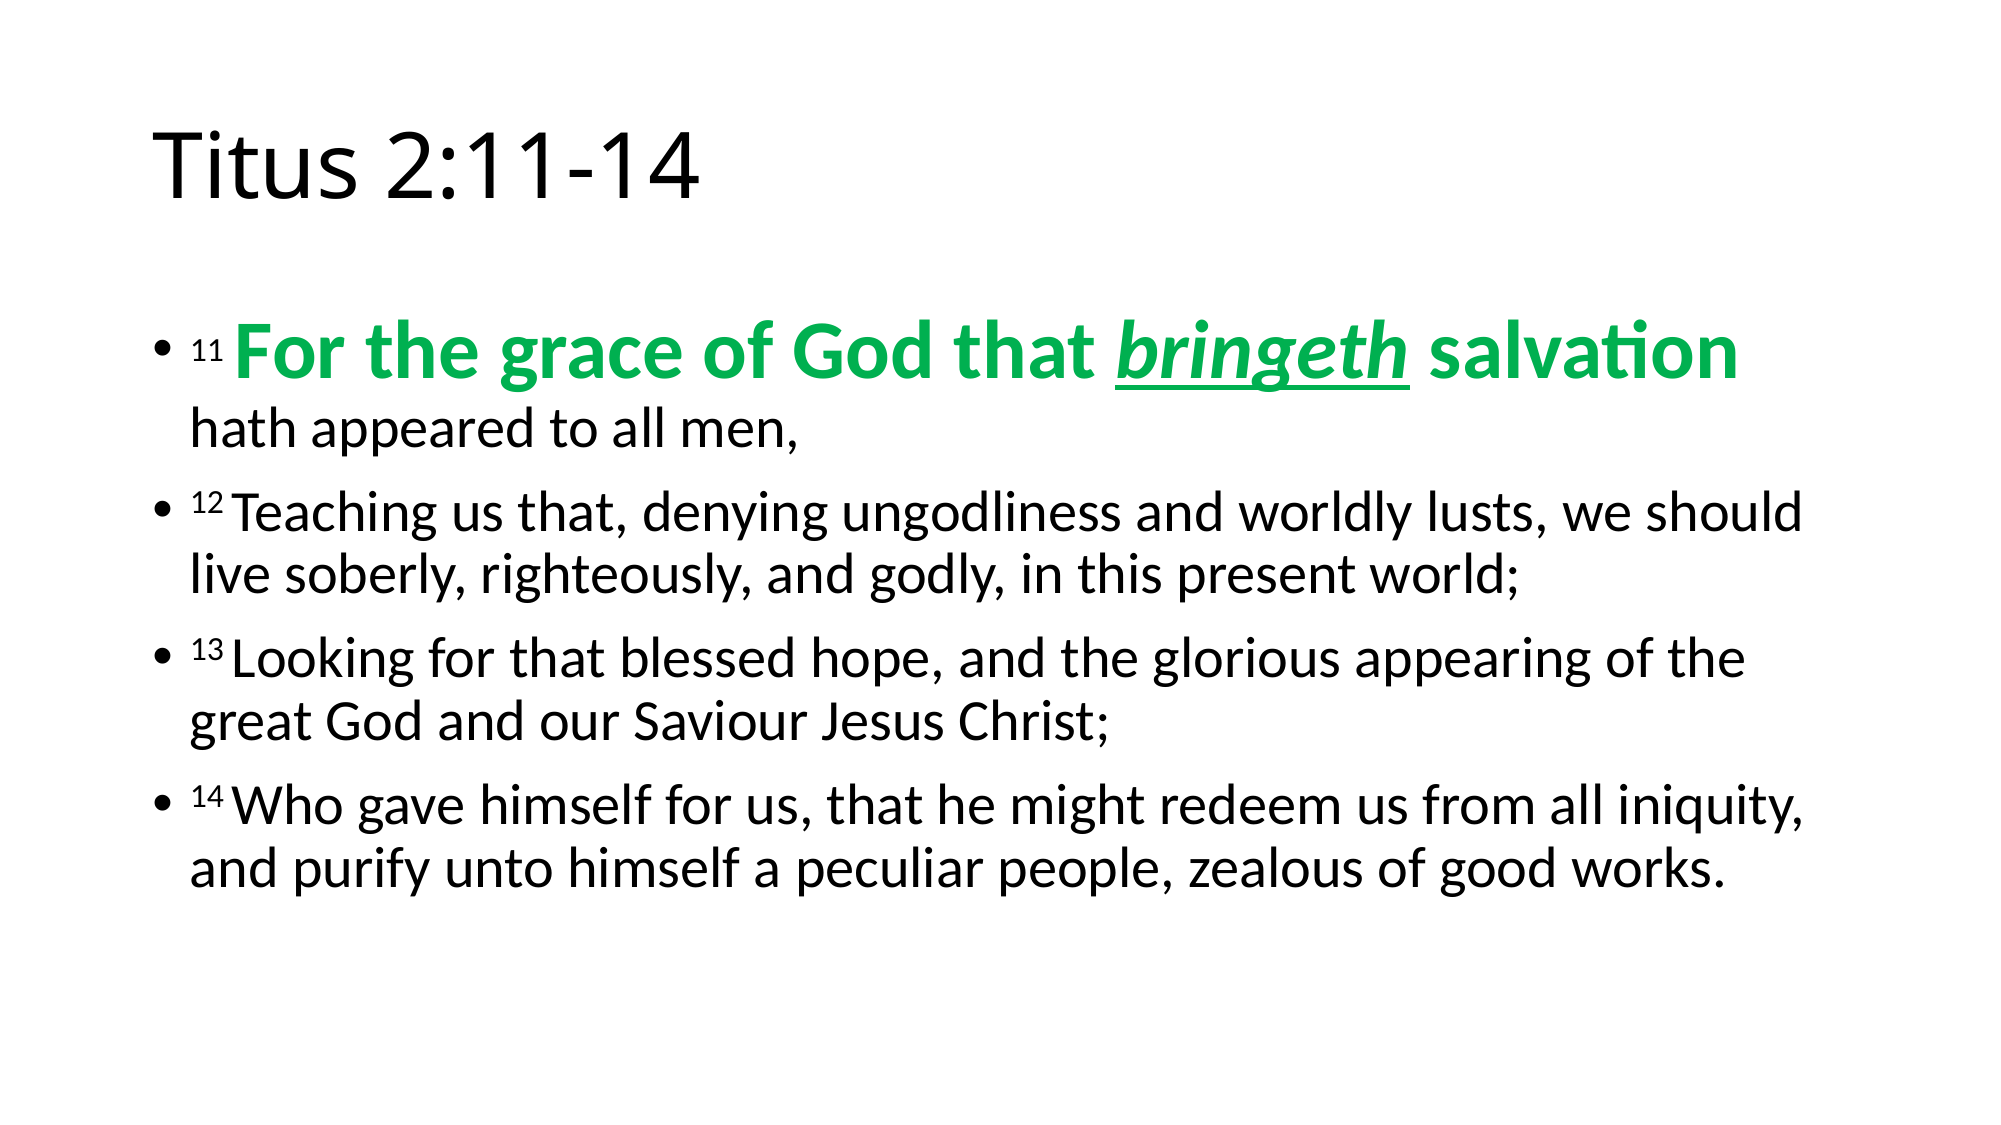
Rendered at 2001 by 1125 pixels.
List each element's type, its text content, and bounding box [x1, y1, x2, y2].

title Titus 2:11-14 [137, 59, 1863, 278]
list 11 For the grace of God that bringeth salvation hath appeared to all men, 12 Teaching us that, denying ungodliness and worldly lusts, we should live soberly, righteously, and godly, in this present world; 13 Looking for that blessed hope, and the glorious appearing of the great God and our Saviour Jesus Christ; 14 Who gave himself for us, that he might redeem us from all iniquity, and purify unto himself a peculiar people, zealous of good works. [137, 299, 1863, 1014]
